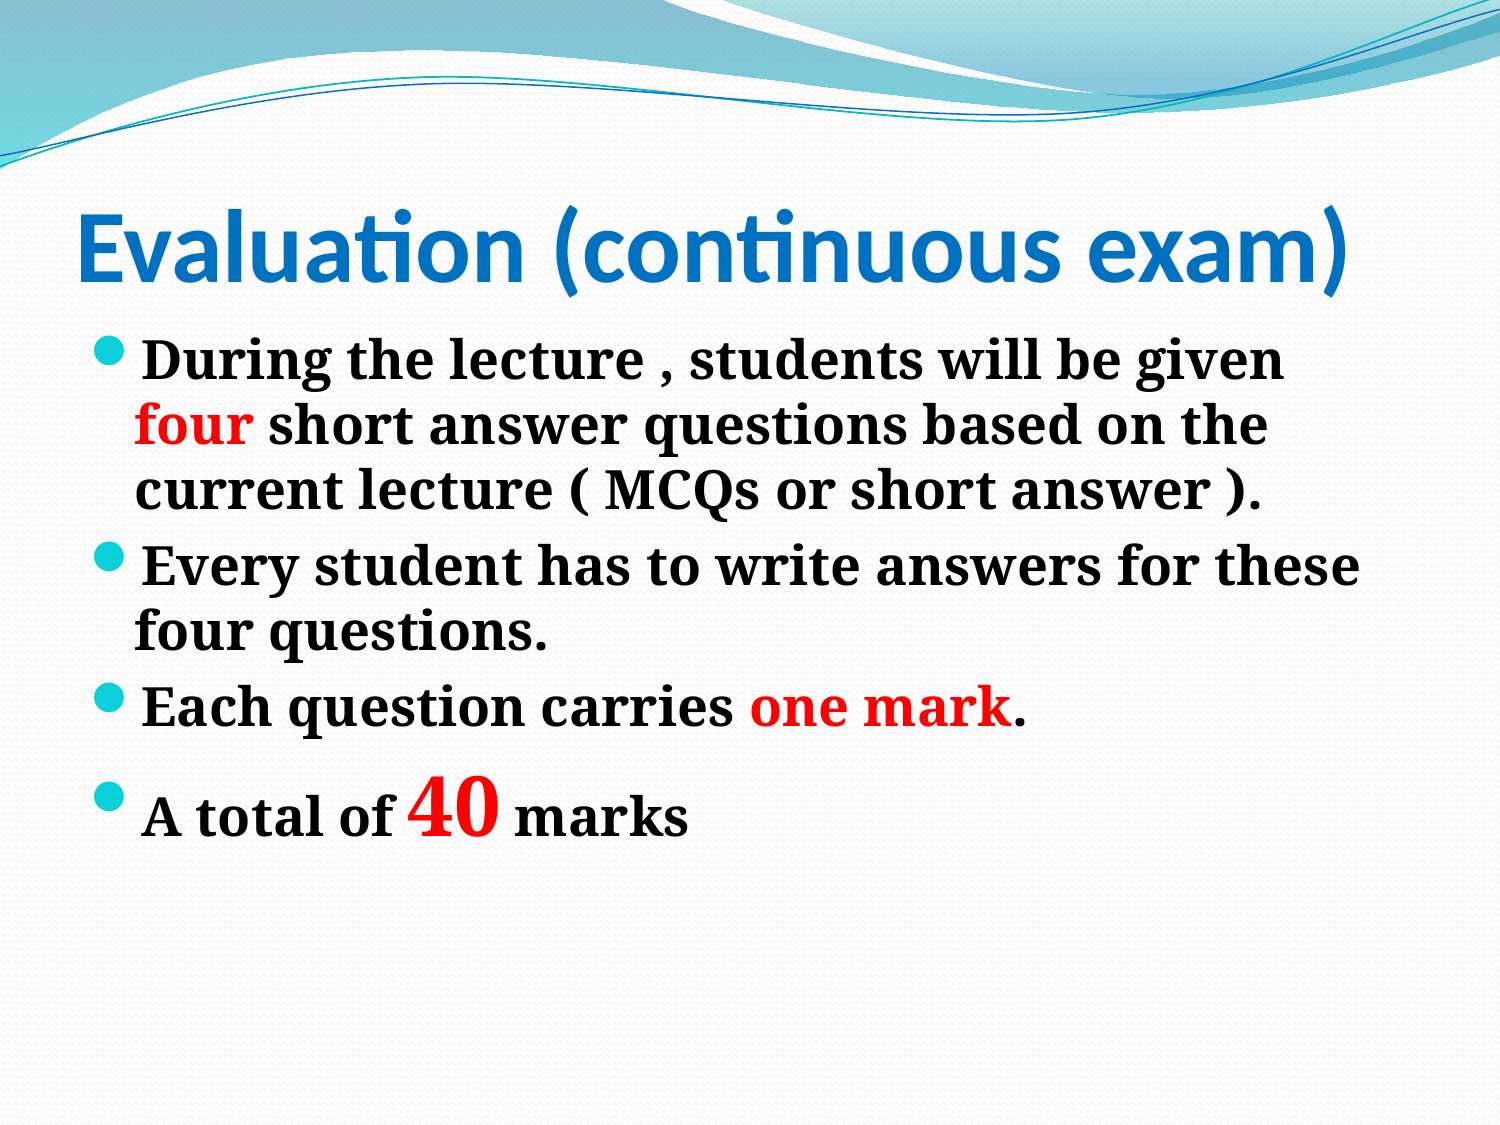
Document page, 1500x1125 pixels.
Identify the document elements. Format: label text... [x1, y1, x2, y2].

list During the lecture , students will be given four short answer questions based on the current lecture ( MCQs or short answer ). Every student has to write answers for these four questions. Each question carries one mark. A total of 40 marks [75, 317, 1425, 1038]
title Evaluation (continuous exam) [75, 115, 1425, 303]
